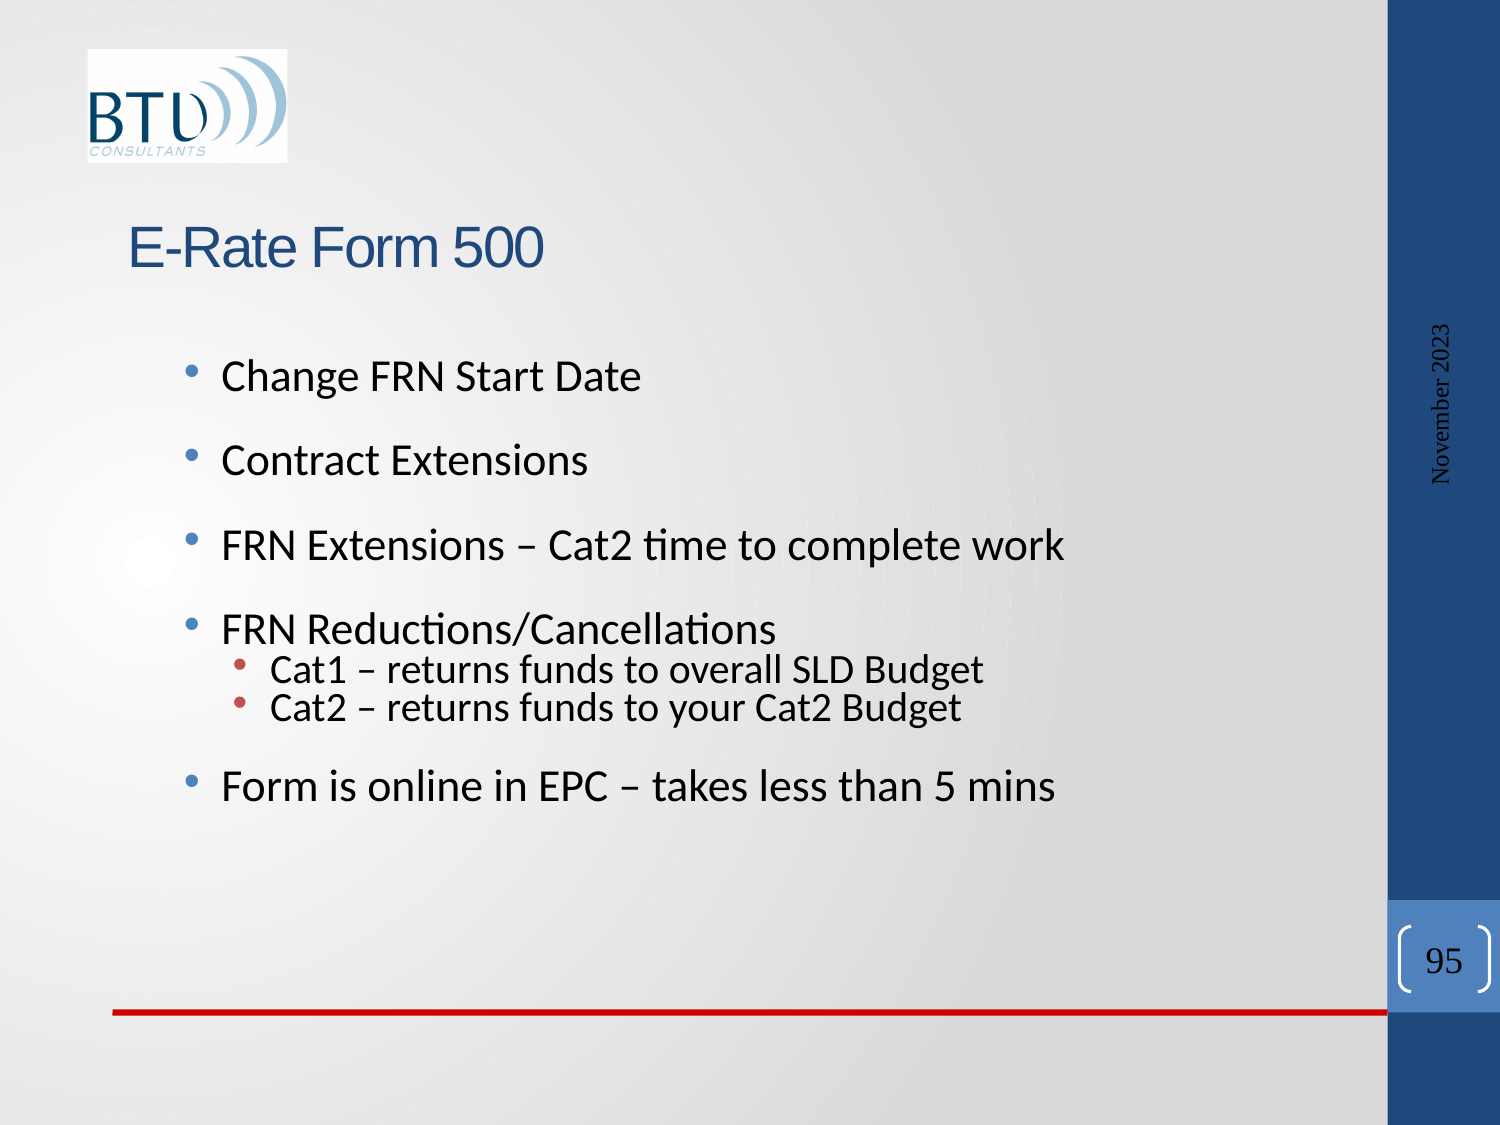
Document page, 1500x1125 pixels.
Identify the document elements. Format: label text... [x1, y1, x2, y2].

slide_number 95 [1397, 924, 1492, 994]
list Change FRN Start Date Contract Extensions FRN Extensions – Cat2 time to complete work FRN Reductions/Cancellations Cat1 – returns funds to overall SLD Budget Cat2 – returns funds to your Cat2 Budget Form is online in EPC – takes less than 5 mins [150, 338, 1175, 832]
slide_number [1408, 100, 1469, 501]
title E-Rate Form 500 [112, 149, 1388, 338]
